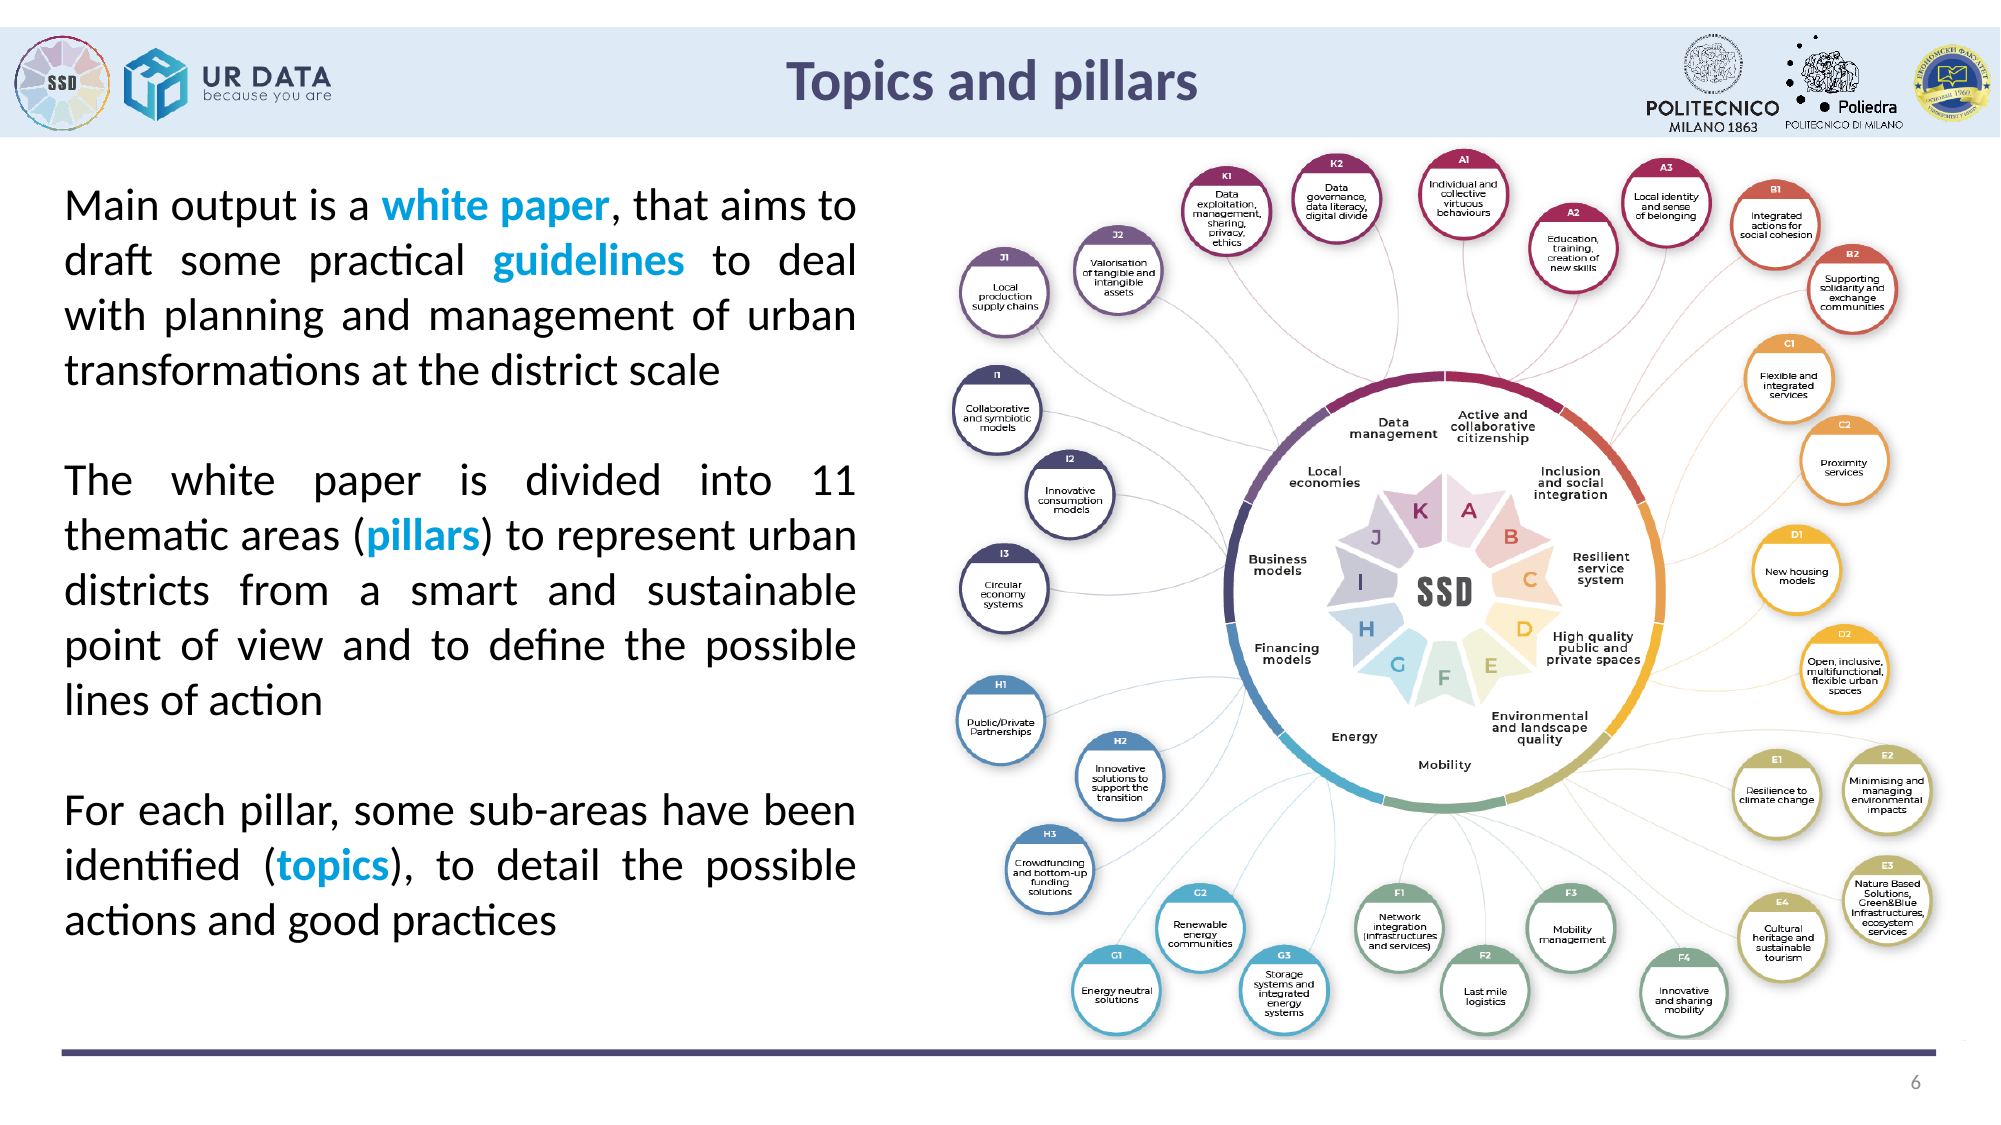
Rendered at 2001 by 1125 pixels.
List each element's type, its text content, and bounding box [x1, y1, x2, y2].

picture [1647, 34, 1779, 132]
picture [1909, 40, 1995, 126]
slide_number 6 [1486, 1056, 1937, 1107]
title Topics and pillars [372, 27, 1613, 136]
picture [14, 35, 110, 131]
text_box Main output is a white paper, that aims to draft some practical guidelines to deal with planning and management of urban transformations at the district scale The white paper is divided into 11 thematic areas (pillars) to represent urban districts from a smart and sustainable point of view and to define the possible lines of action For each pillar, some sub-areas have been identified (topics), to detail the possible actions and good practices [49, 167, 873, 952]
picture [1785, 35, 1903, 131]
picture [121, 44, 332, 123]
picture [923, 144, 1966, 1041]
